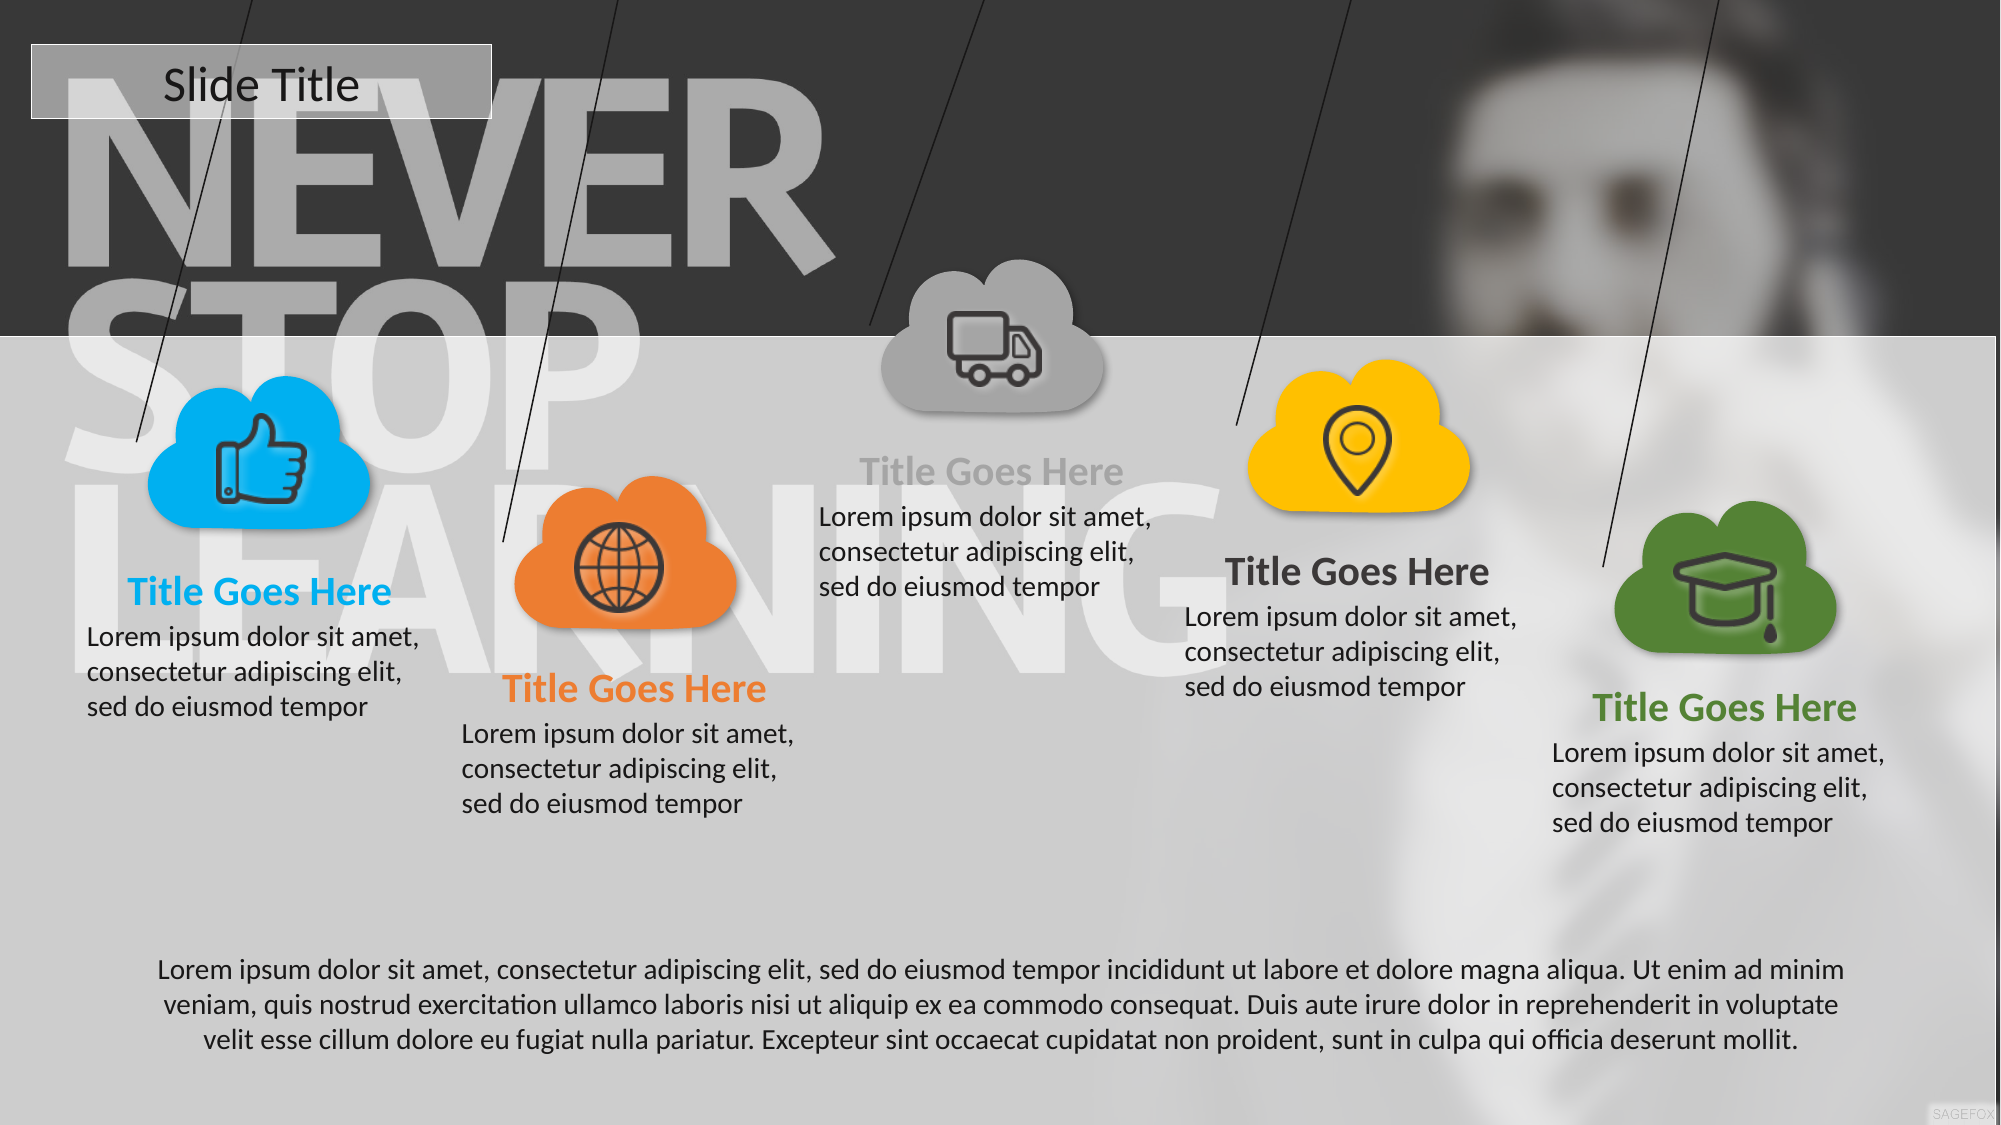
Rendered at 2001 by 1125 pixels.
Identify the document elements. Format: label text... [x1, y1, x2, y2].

text_box Title Goes Here [1577, 672, 1873, 728]
picture [1673, 552, 1777, 643]
text_box [881, 259, 1104, 413]
text_box [1323, 405, 1400, 503]
text_box Title Goes Here [844, 436, 1140, 492]
text_box Slide Title [253, 44, 492, 119]
text_box Lorem ipsum dolor sit amet, consectetur adipiscing elit, sed do eiusmod tempor [76, 612, 443, 728]
text_box [574, 523, 670, 621]
text_box [947, 311, 1049, 394]
picture [947, 311, 1042, 387]
text_box Lorem ipsum dolor sit amet, consectetur adipiscing elit, sed do eiusmod tempor [1542, 728, 1908, 844]
text_box Title Goes Here [1210, 536, 1505, 592]
text_box Lorem ipsum dolor sit amet, consectetur adipiscing elit, sed do eiusmod tempor incididunt ut labore et dolore magna aliqua. Ut enim ad minim veniam, quis nostrud exercitation ullamco laboris nisi ut aliquip ex ea commodo consequat. Duis aute irure dolor in reprehenderit in voluptate velit esse cillum dolore eu fugiat nulla pariatur. Excepteur sint occaecat cupidatat non proident, sunt in culpa qui officia deserunt mollit. [153, 950, 1851, 1055]
picture [217, 414, 307, 504]
text_box [514, 476, 737, 630]
text_box [147, 376, 370, 530]
text_box Title Goes Here [112, 556, 408, 612]
text_box [1673, 552, 1785, 651]
text_box Lorem ipsum dolor sit amet, consectetur adipiscing elit, sed do eiusmod tempor [451, 709, 818, 825]
text_box [0, 336, 1996, 1125]
picture [574, 522, 664, 613]
picture [1323, 405, 1392, 496]
text_box Lorem ipsum dolor sit amet, consectetur adipiscing elit, sed do eiusmod tempor [809, 492, 1175, 608]
text_box Lorem ipsum dolor sit amet, consectetur adipiscing elit, sed do eiusmod tempor [1174, 592, 1541, 708]
text_box [1247, 359, 1470, 513]
text_box [1614, 501, 1837, 655]
text_box Slide Title [31, 44, 252, 119]
text_box [217, 413, 315, 510]
text_box Title Goes Here [487, 653, 782, 709]
